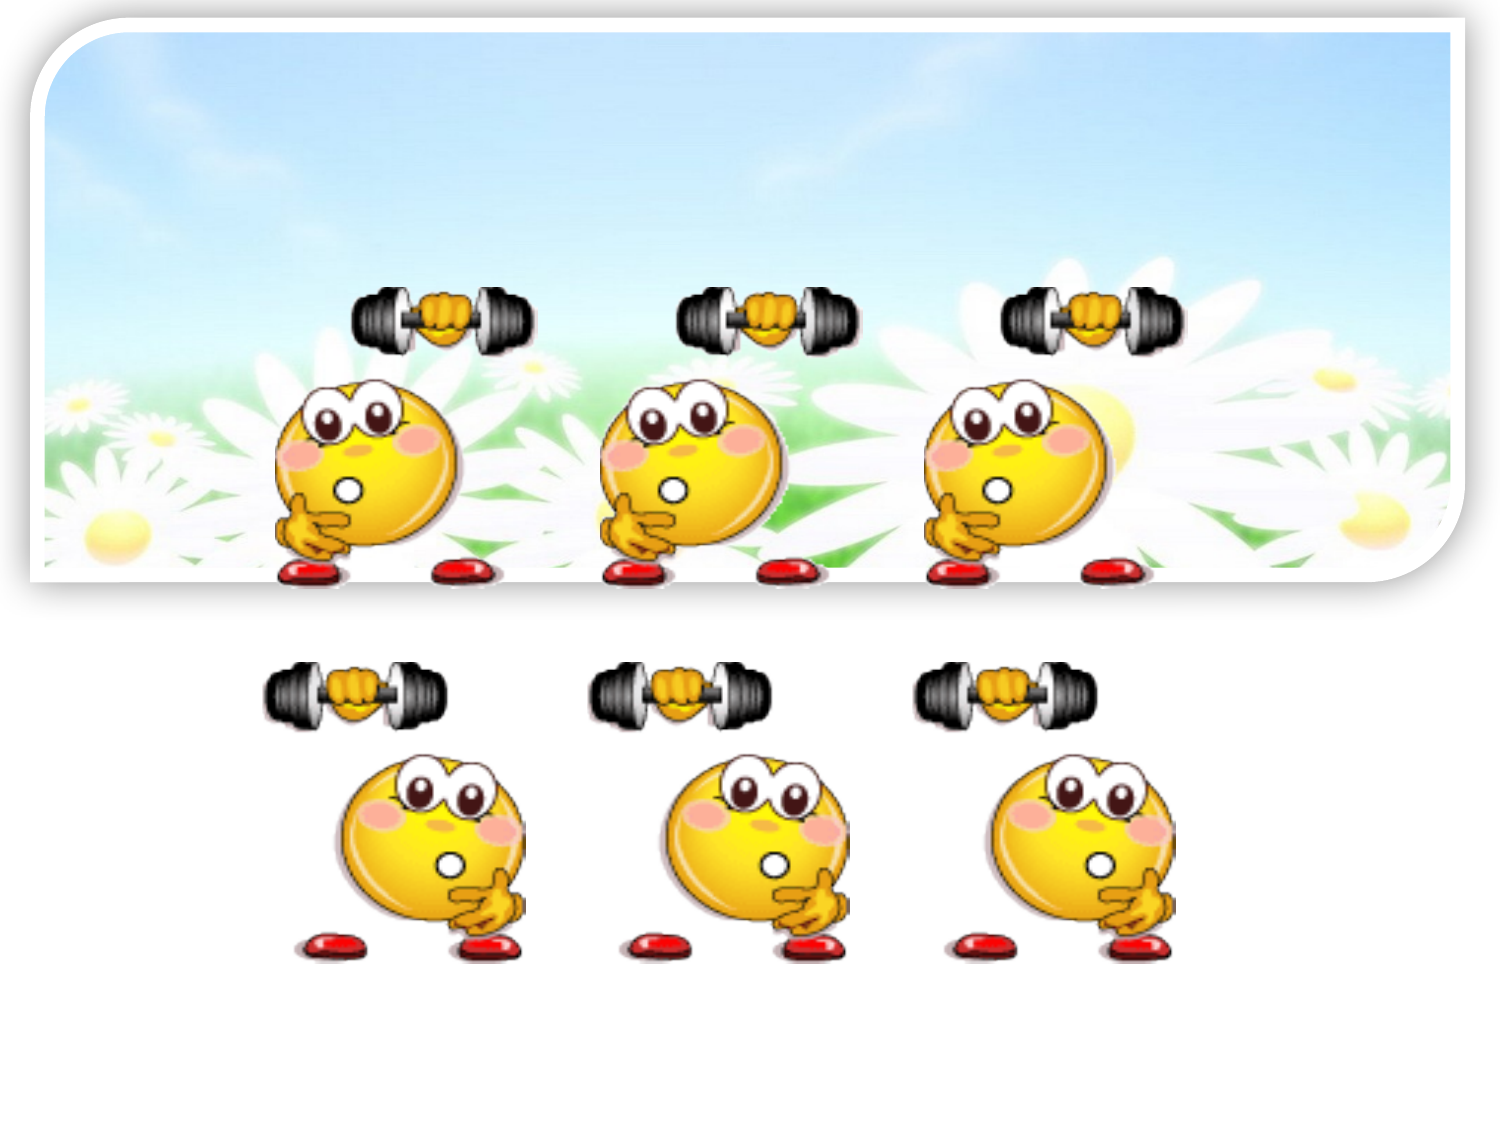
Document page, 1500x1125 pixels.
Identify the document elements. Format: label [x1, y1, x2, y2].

picture [587, 662, 851, 964]
picture [262, 662, 526, 964]
picture [912, 662, 1176, 964]
picture [37, 24, 1458, 589]
